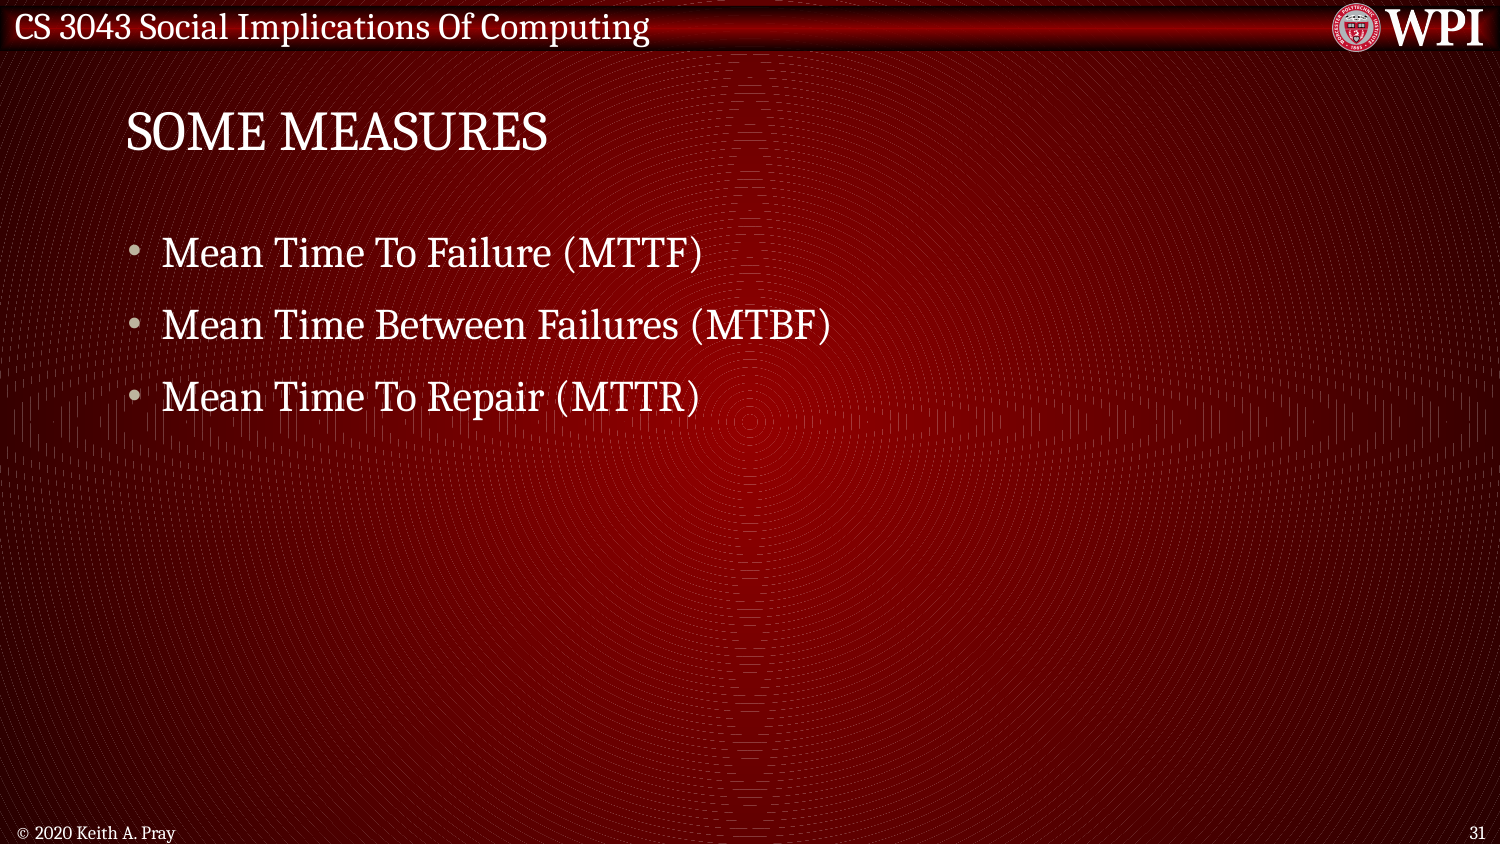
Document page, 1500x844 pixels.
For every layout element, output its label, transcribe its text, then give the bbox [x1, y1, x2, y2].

picture [1332, 3, 1483, 52]
list Mean Time To Failure (MTTF) Mean Time Between Failures (MTBF) Mean Time To Repair (MTTR) [112, 221, 1388, 772]
title Some Measures [112, 59, 1388, 210]
slide_number 31 [1397, 819, 1500, 844]
footer © 2020 Keith A. Pray [0, 819, 913, 844]
